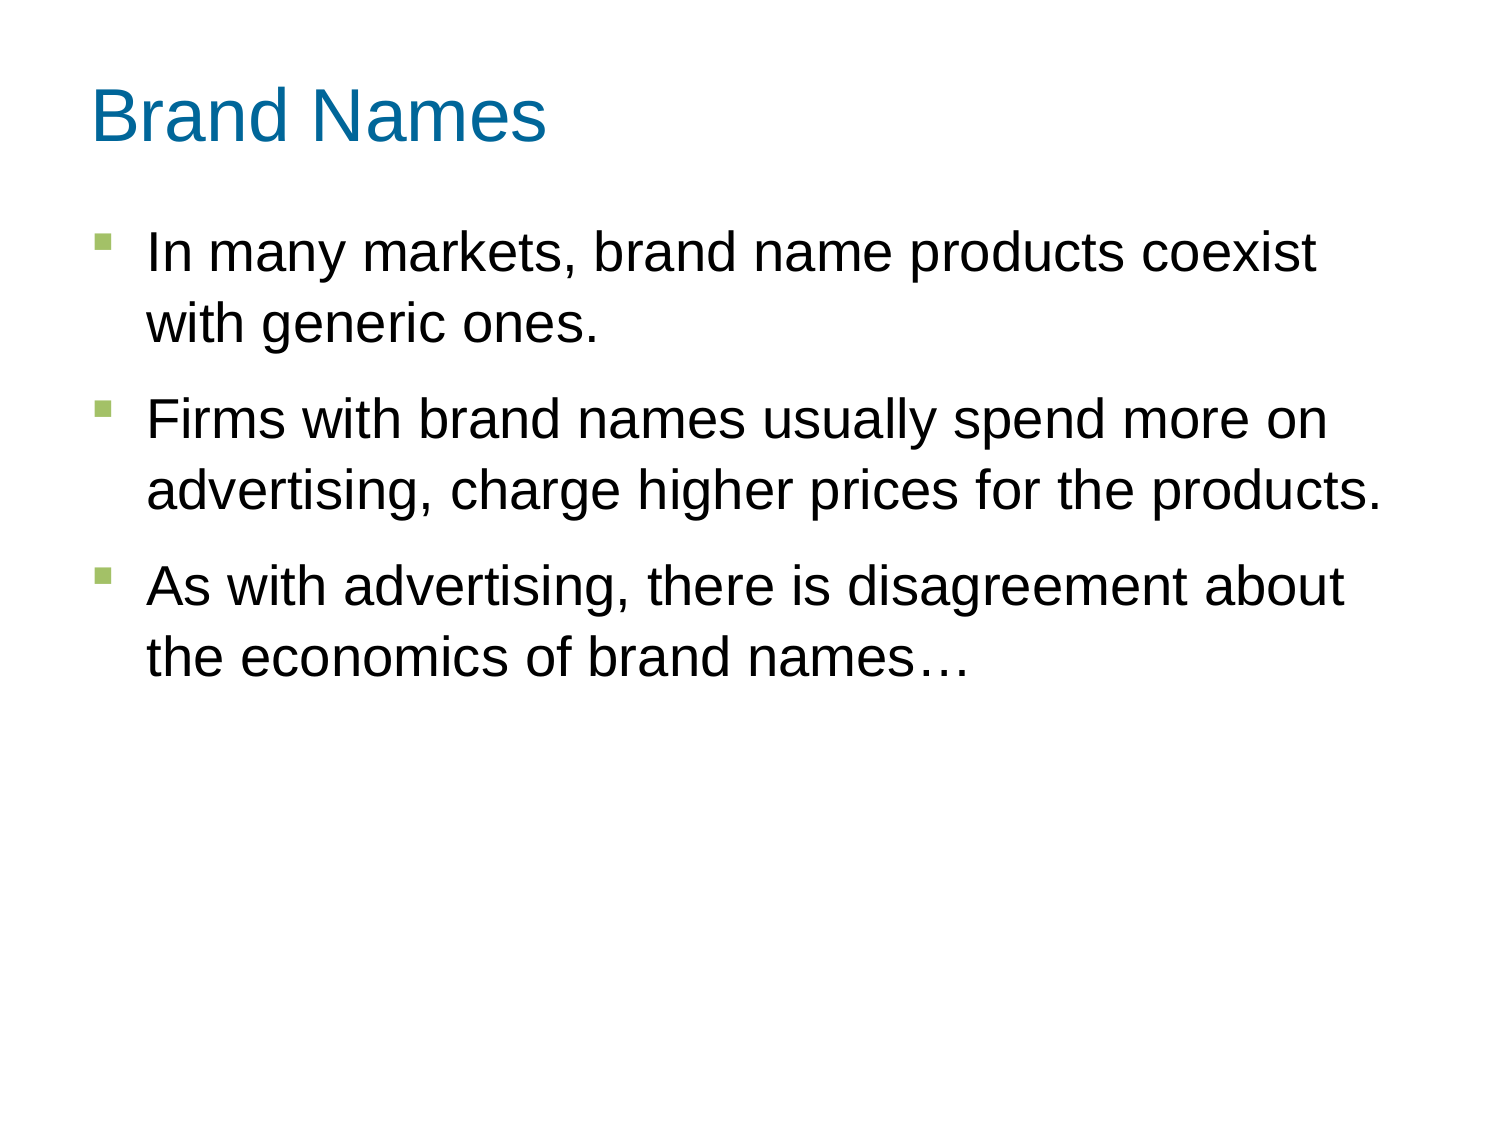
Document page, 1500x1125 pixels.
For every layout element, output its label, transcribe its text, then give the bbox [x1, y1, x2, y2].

title Brand Names [75, 39, 1425, 185]
list In many markets, brand name products coexist with generic ones. Firms with brand names usually spend more on advertising, charge higher prices for the products. As with advertising, there is disagreement about the economics of brand names… [75, 204, 1425, 1005]
